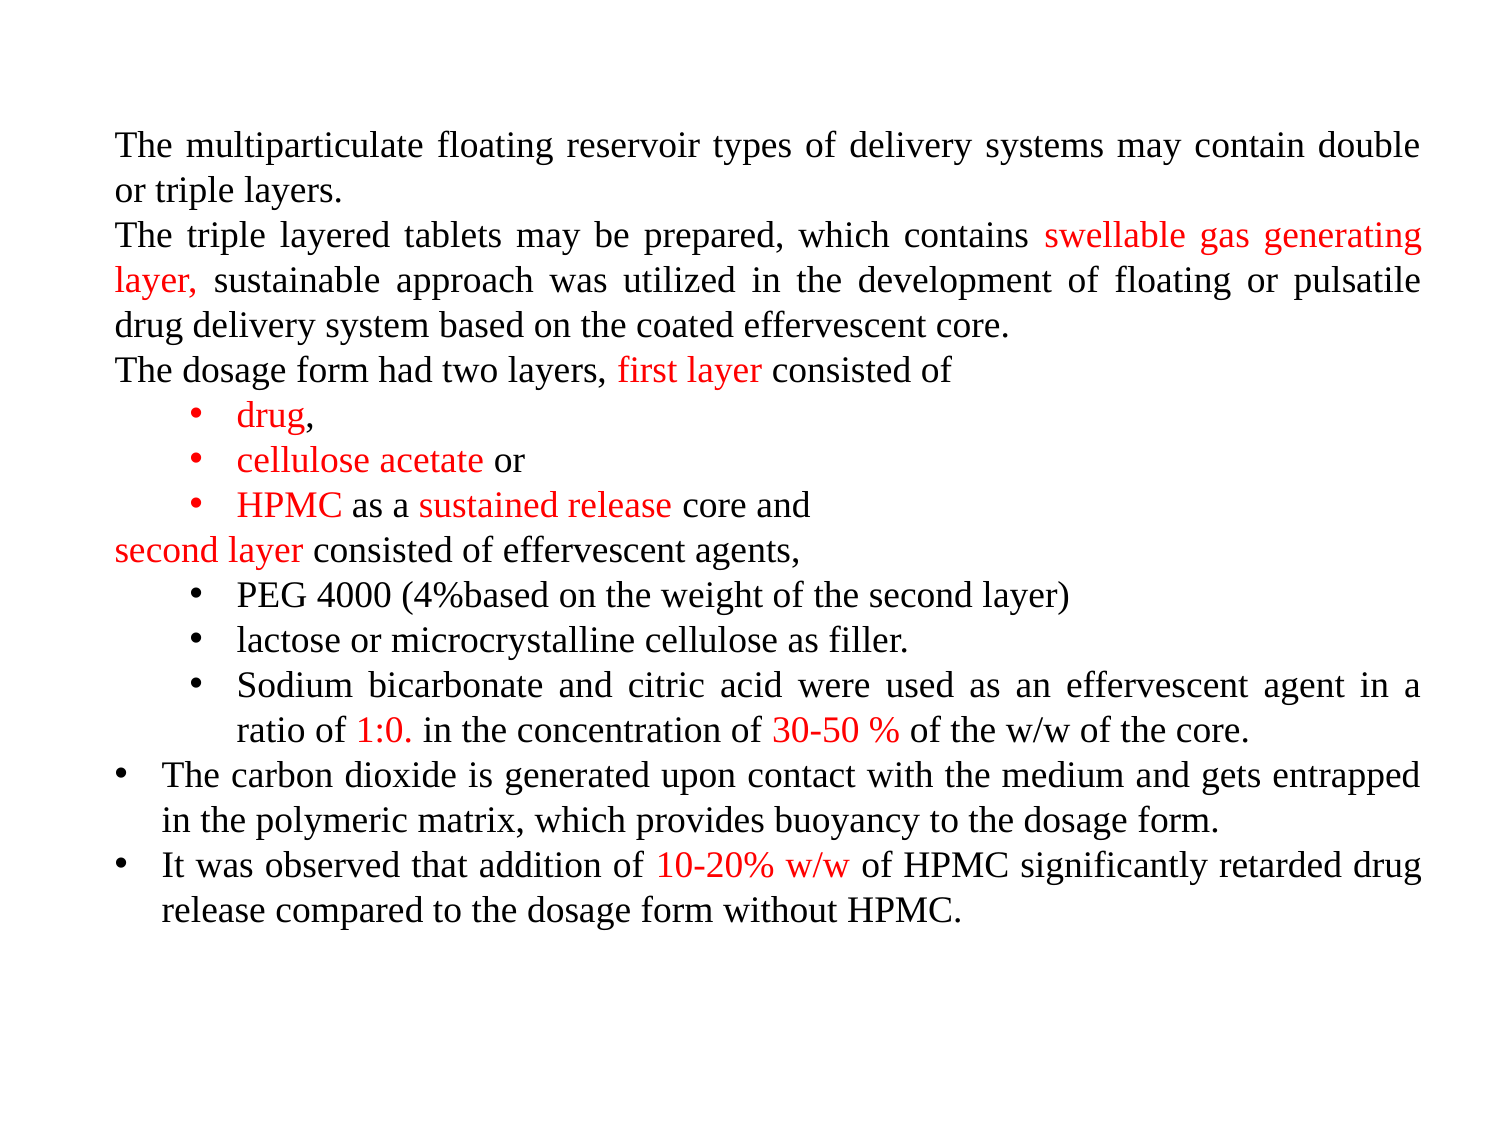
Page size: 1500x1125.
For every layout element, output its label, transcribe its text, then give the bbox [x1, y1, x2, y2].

text_box The multiparticulate floating reservoir types of delivery systems may contain double or triple layers. The triple layered tablets may be prepared, which contains swellable gas generating layer, sustainable approach was utilized in the development of floating or pulsatile drug delivery system based on the coated effervescent core. The dosage form had two layers, first layer consisted of drug, cellulose acetate or HPMC as a sustained release core and second layer consisted of effervescent agents, PEG 4000 (4%based on the weight of the second layer) lactose or microcrystalline cellulose as filler. Sodium bicarbonate and citric acid were used as an effervescent agent in a ratio of 1:0. in the concentration of 30-50 % of the w/w of the core. The carbon dioxide is generated upon contact with the medium and gets entrapped in the polymeric matrix, which provides buoyancy to the dosage form. It was observed that addition of 10-20% w/w of HPMC significantly retarded drug release compared to the dosage form without HPMC. [99, 112, 1438, 938]
